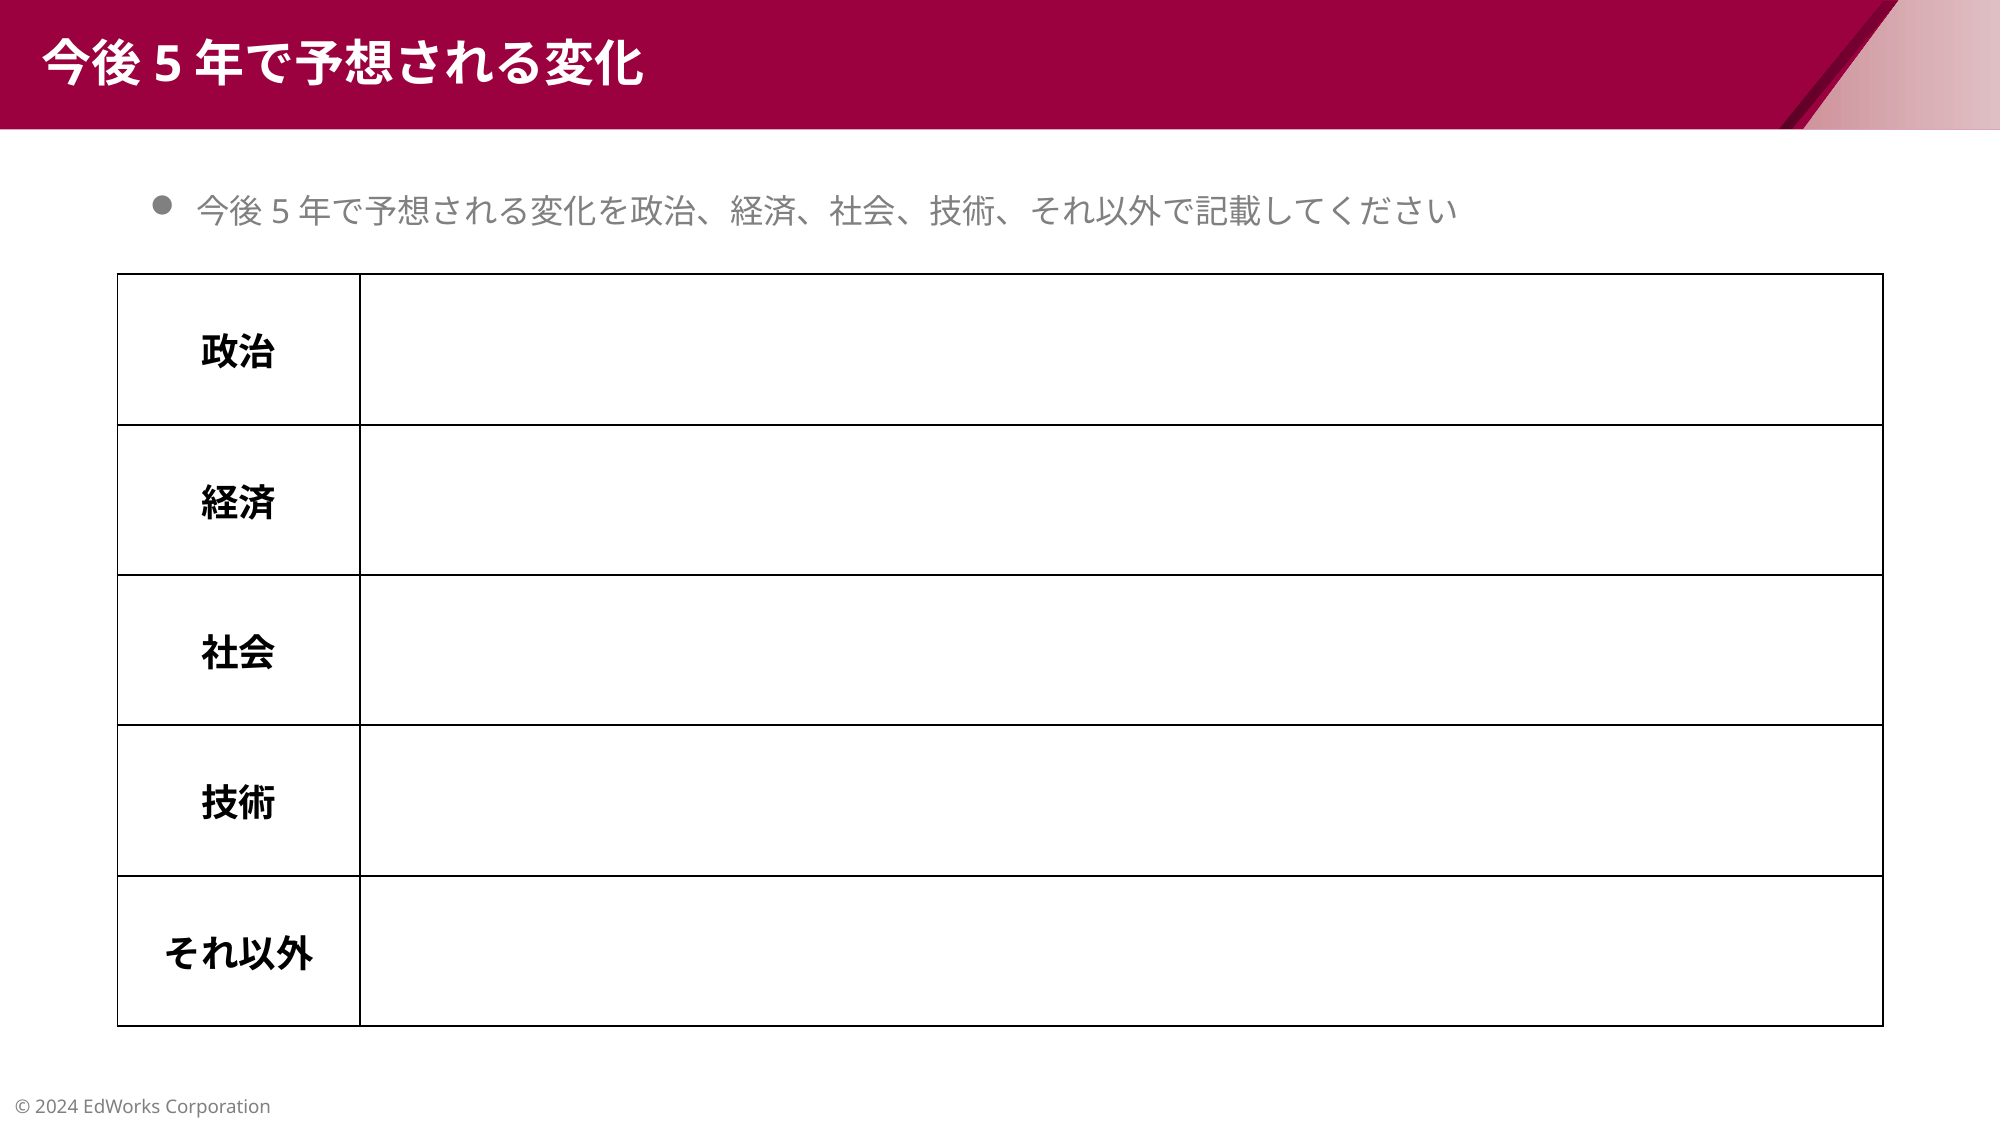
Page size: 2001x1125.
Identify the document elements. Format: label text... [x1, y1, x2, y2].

title 今後5年で予想される変化 [26, 19, 1752, 112]
table_cell 経済 [118, 426, 359, 574]
table_cell [361, 576, 1882, 724]
table_cell [361, 726, 1882, 875]
table_cell それ以外 [118, 877, 359, 1025]
table_cell 技術 [118, 726, 359, 875]
table_cell [361, 877, 1882, 1025]
table_cell 社会 [118, 576, 359, 724]
table_cell [361, 426, 1882, 574]
table_header [361, 275, 1882, 424]
text_box 今後5年で予想される変化を政治、経済、社会、技術、それ以外で記載してください [135, 182, 1475, 238]
table_header 政治 [118, 275, 359, 424]
